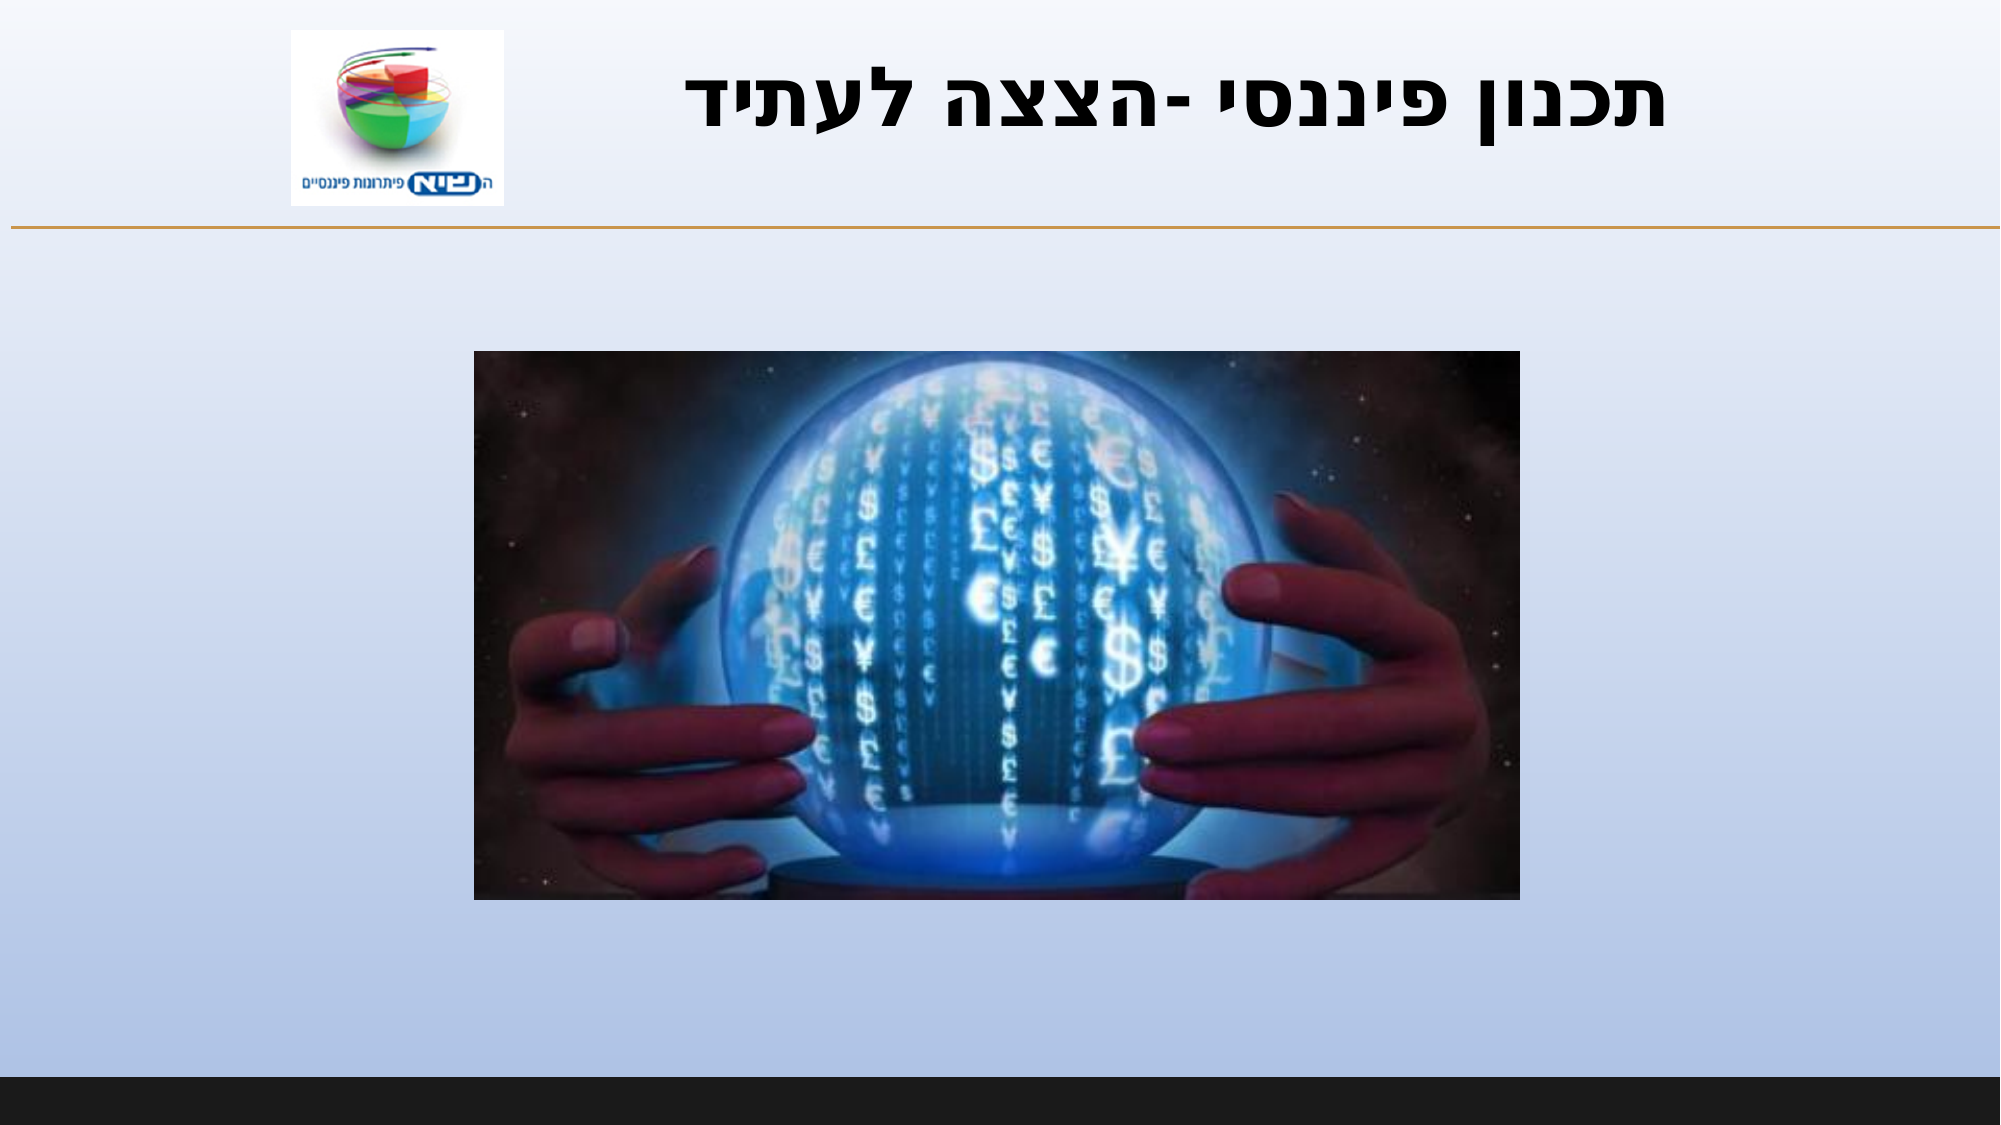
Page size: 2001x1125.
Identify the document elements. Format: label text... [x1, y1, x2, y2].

title תכנון פיננסי -הצצה לעתיד [504, 37, 1709, 162]
picture [291, 30, 504, 206]
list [474, 351, 1520, 900]
